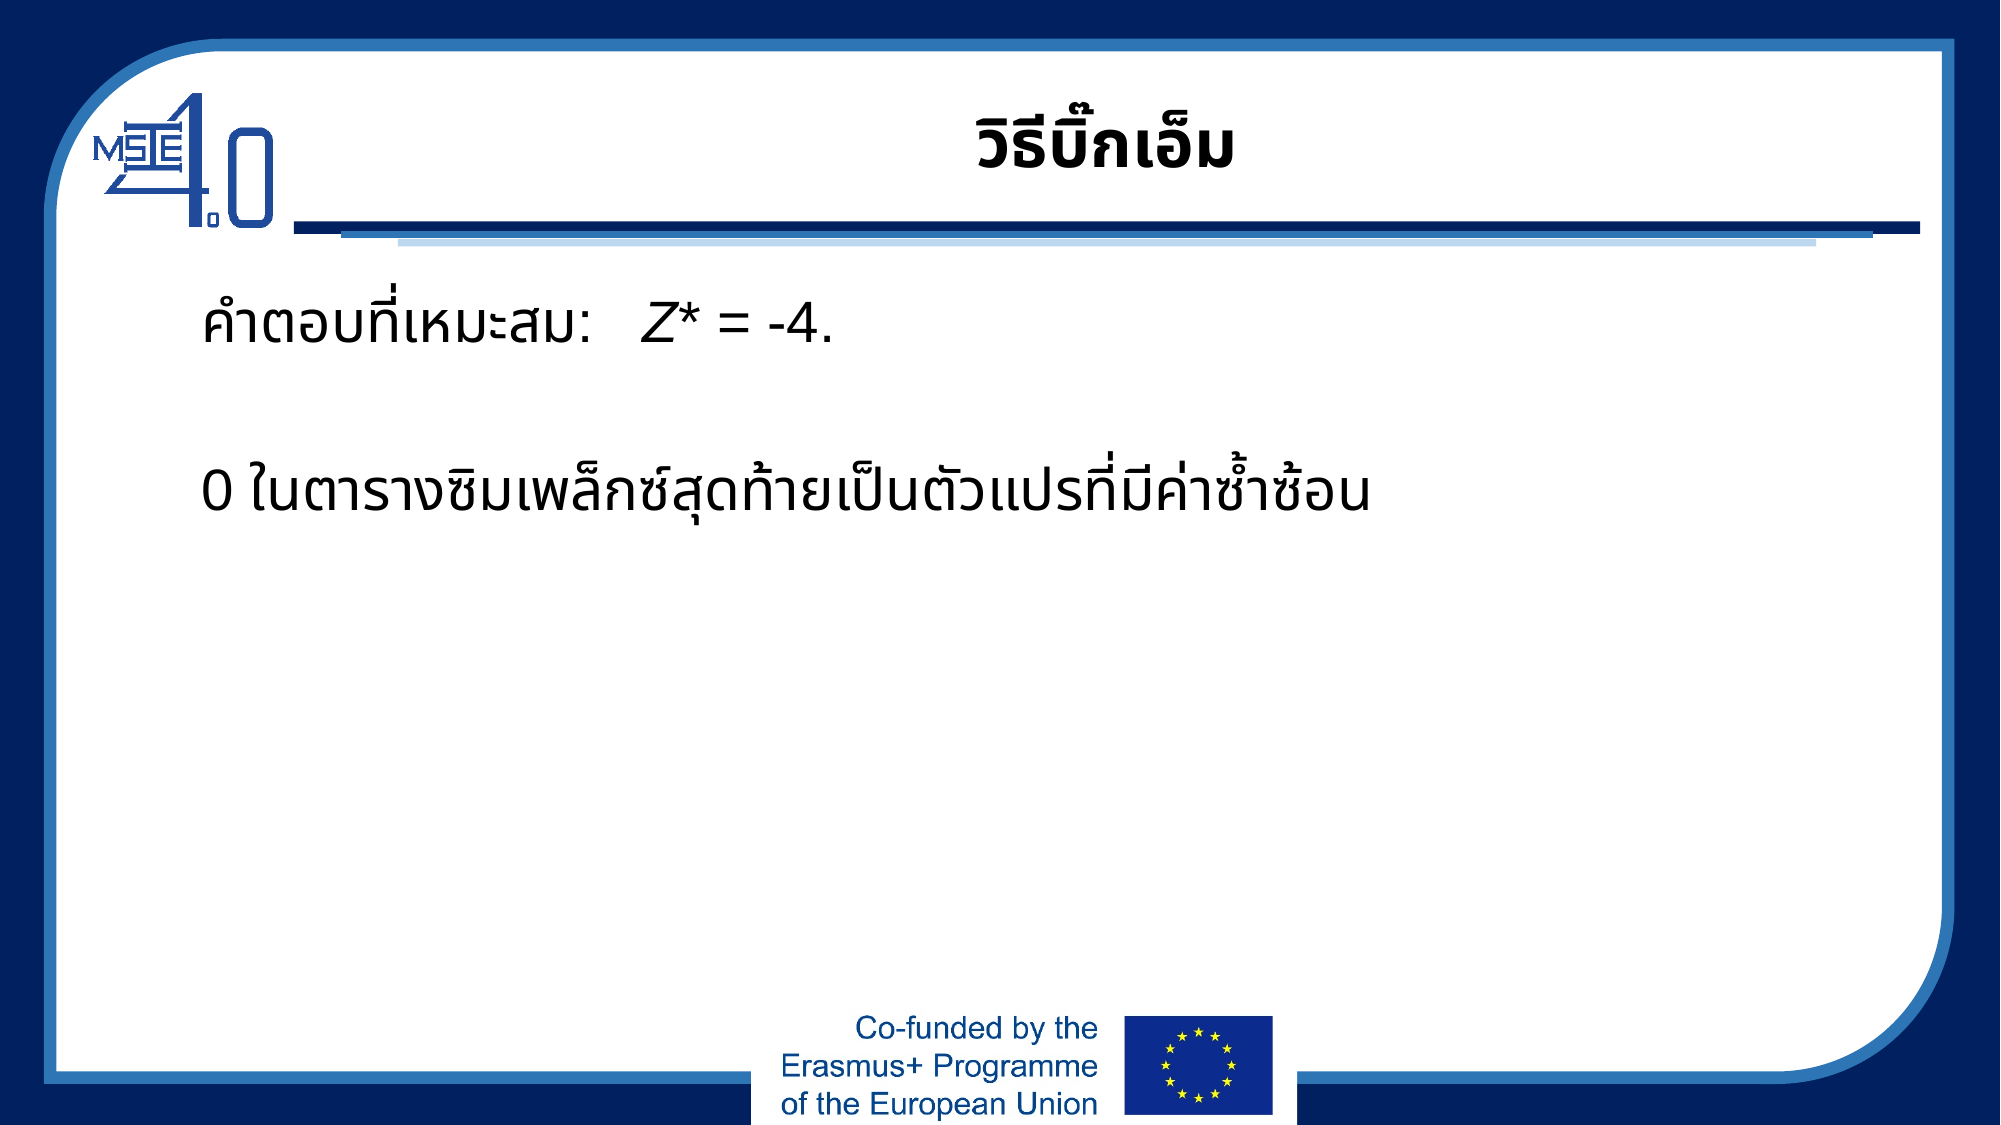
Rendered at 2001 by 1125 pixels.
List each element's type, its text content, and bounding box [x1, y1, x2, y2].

title วิธีบิ๊กเอ็ม [294, 73, 1921, 220]
picture [751, 1003, 1298, 1125]
